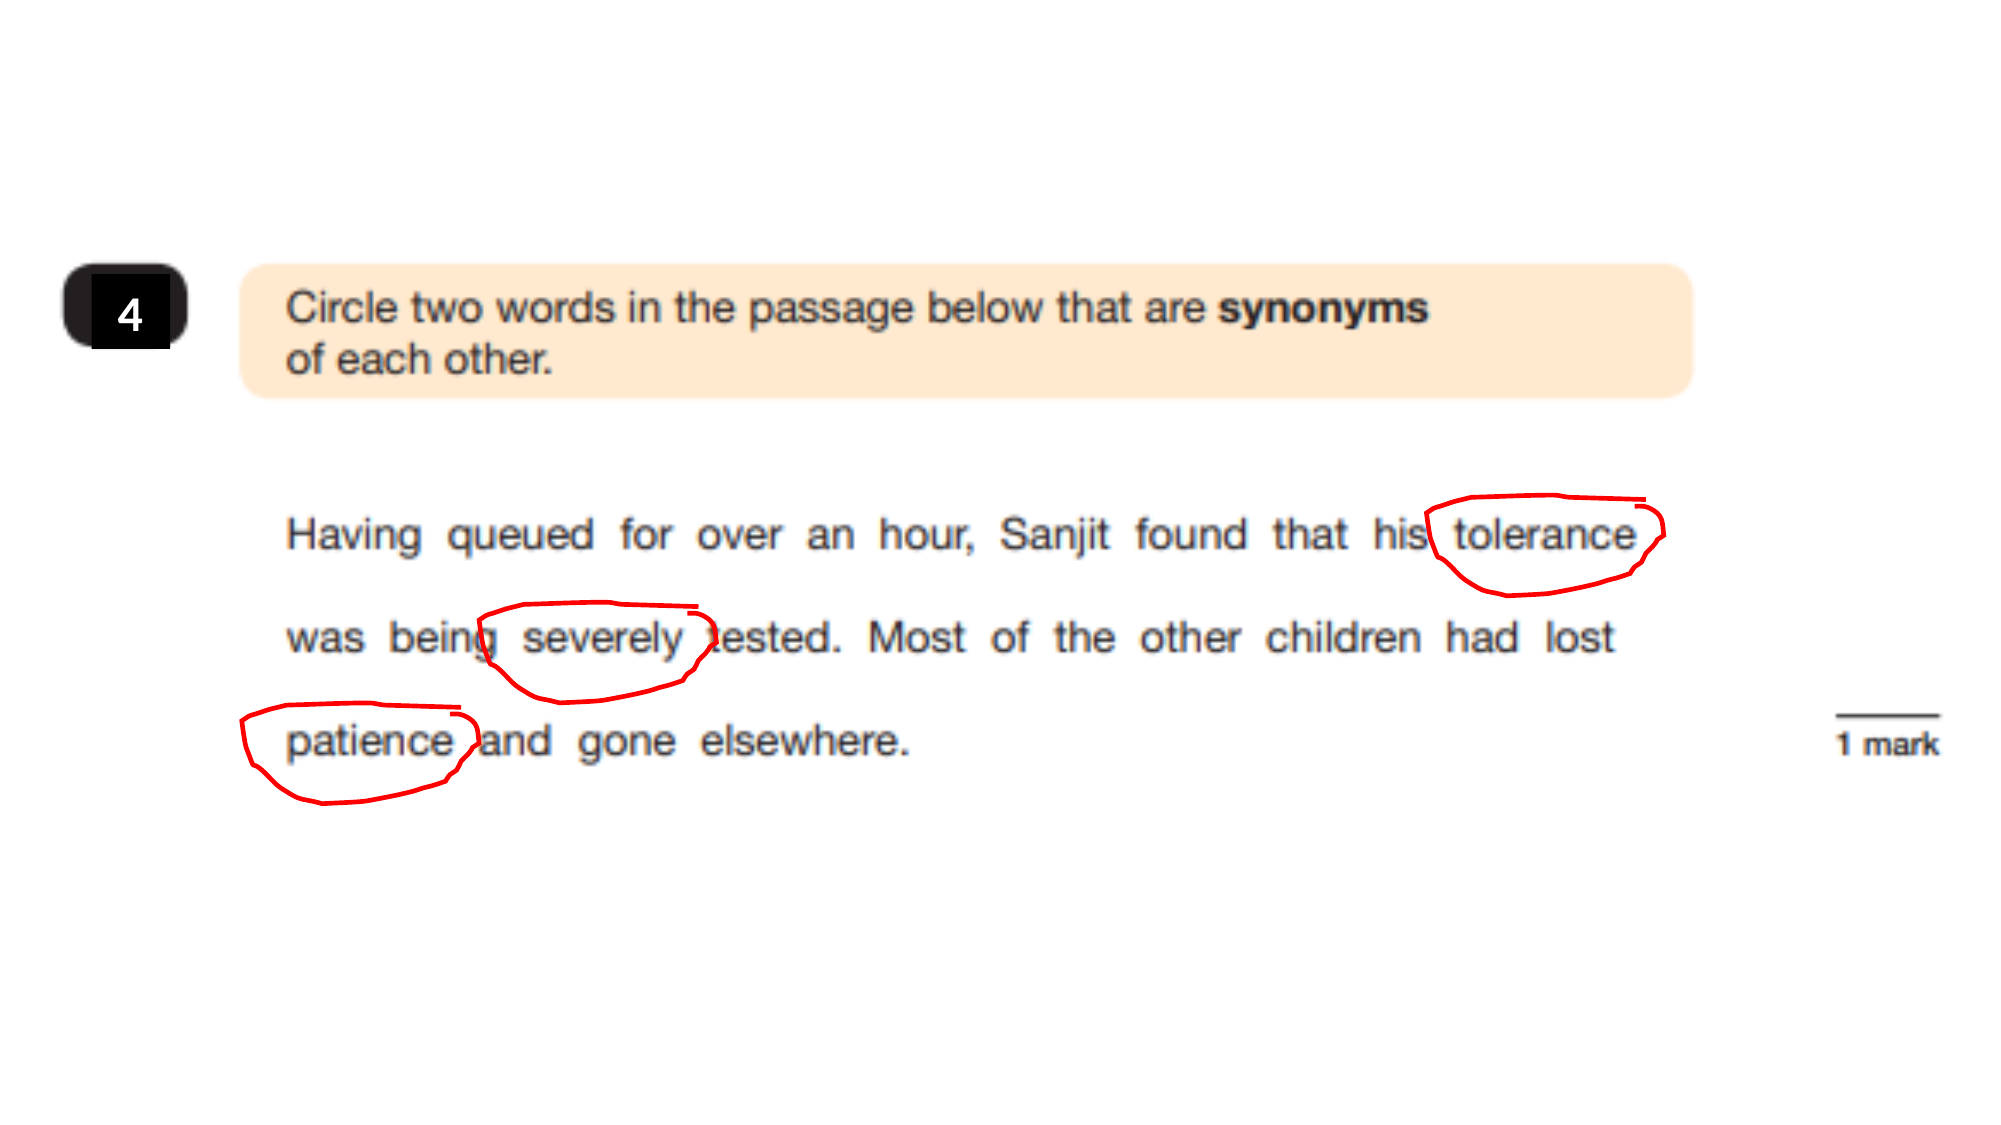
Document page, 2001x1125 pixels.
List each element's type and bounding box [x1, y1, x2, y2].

text_box [41, 241, 1971, 808]
